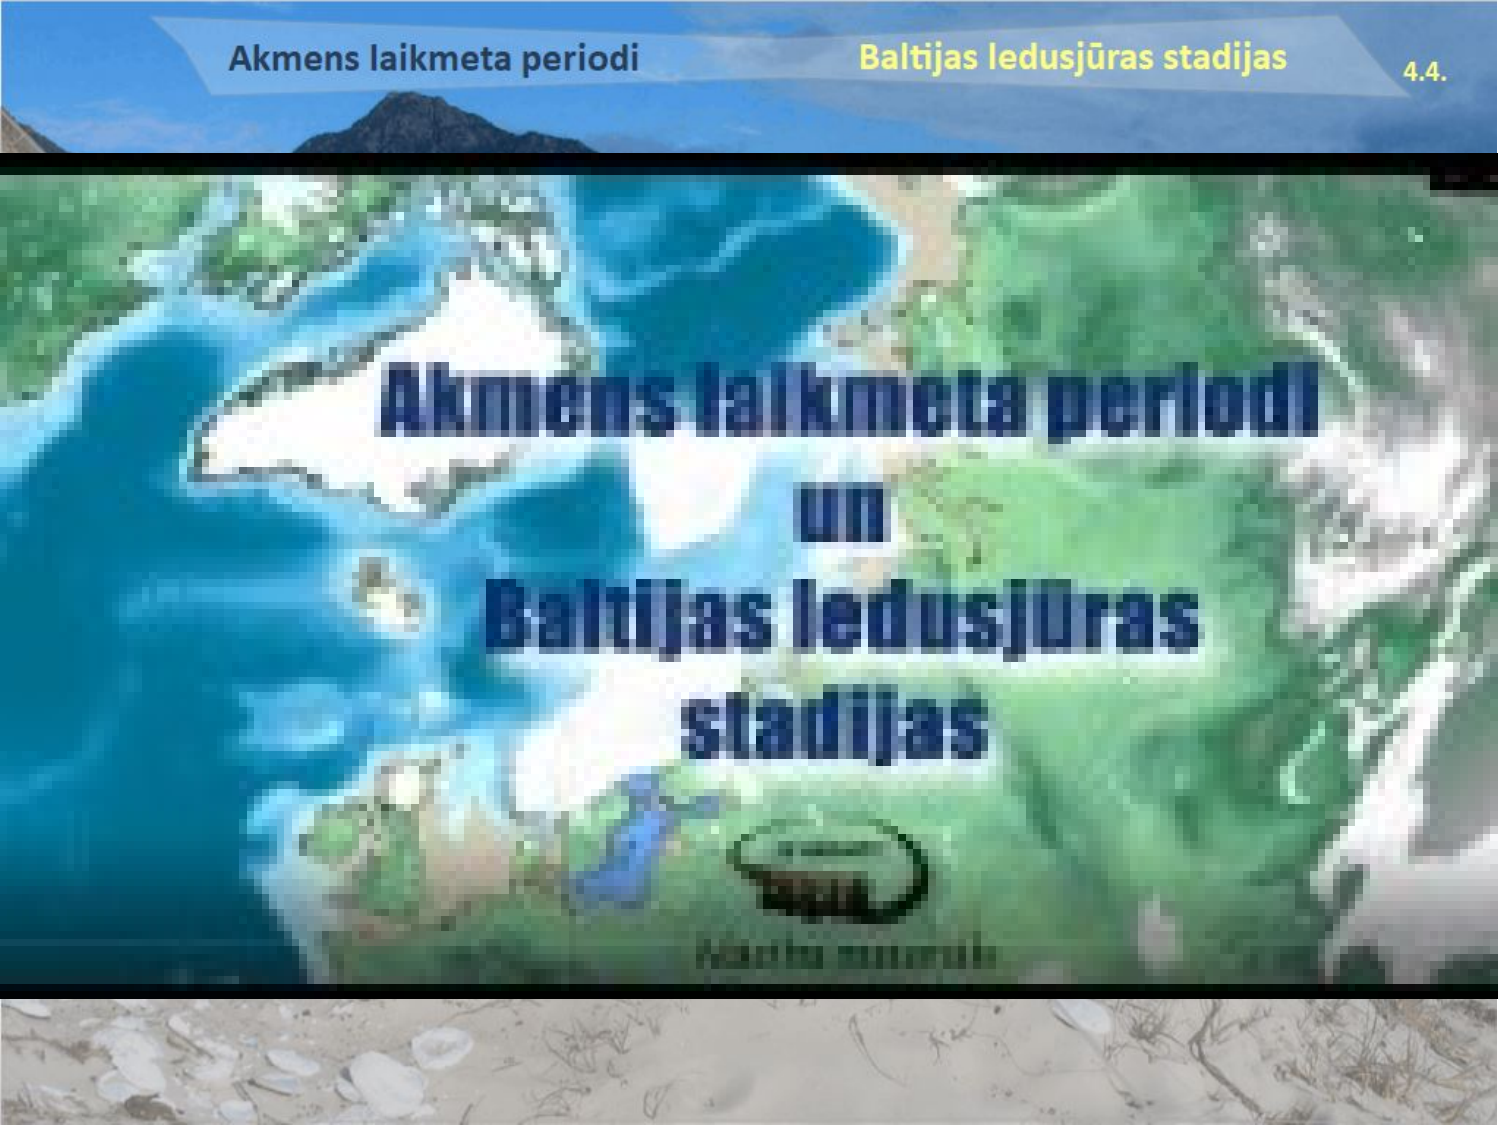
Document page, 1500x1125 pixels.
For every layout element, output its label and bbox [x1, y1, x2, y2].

picture [0, 999, 1497, 1125]
picture [0, 0, 1497, 152]
text_box [0, 152, 1498, 999]
